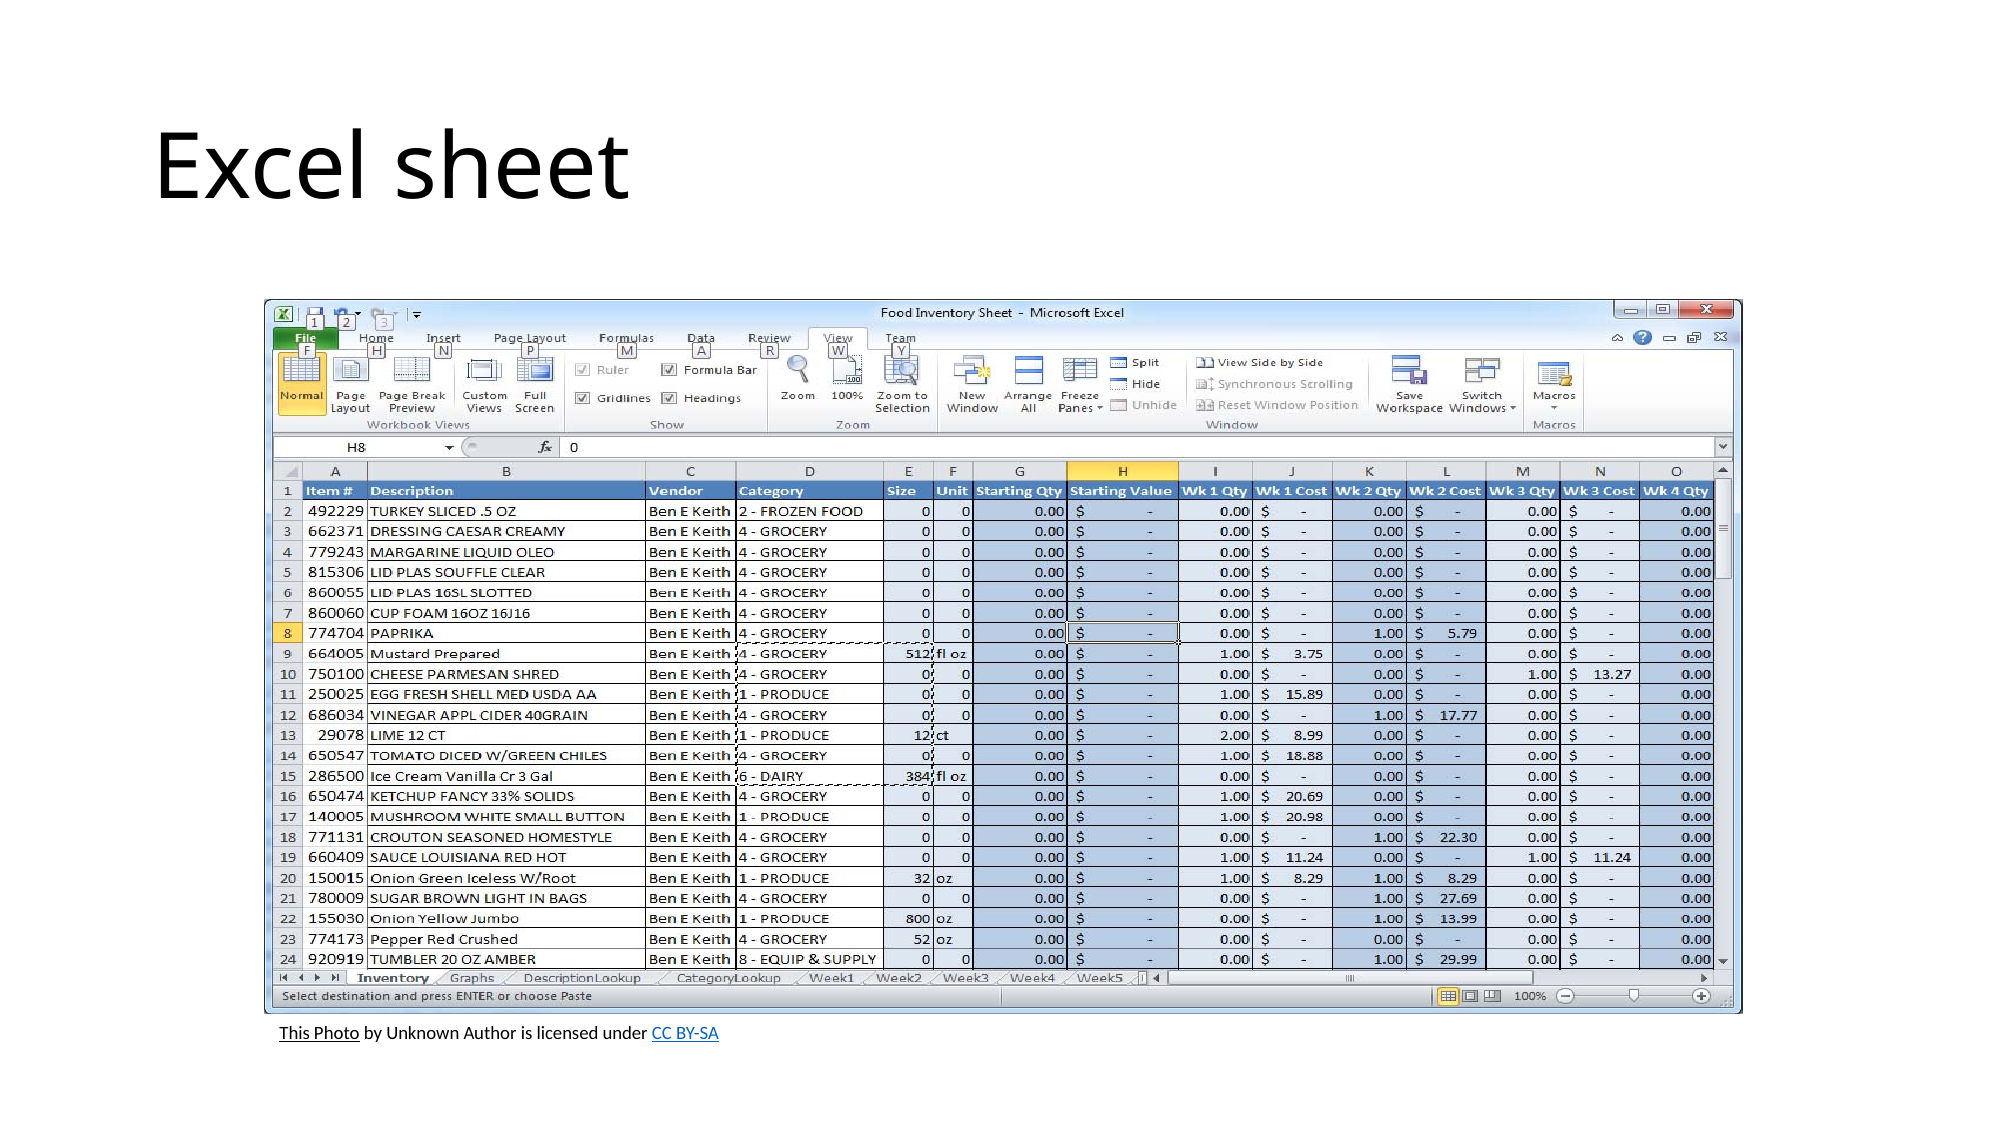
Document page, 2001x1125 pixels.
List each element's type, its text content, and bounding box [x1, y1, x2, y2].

text_box This Photo by Unknown Author is licensed under CC BY-SA [264, 1014, 1743, 1051]
title Excel sheet [137, 59, 1863, 278]
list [264, 299, 1743, 1014]
